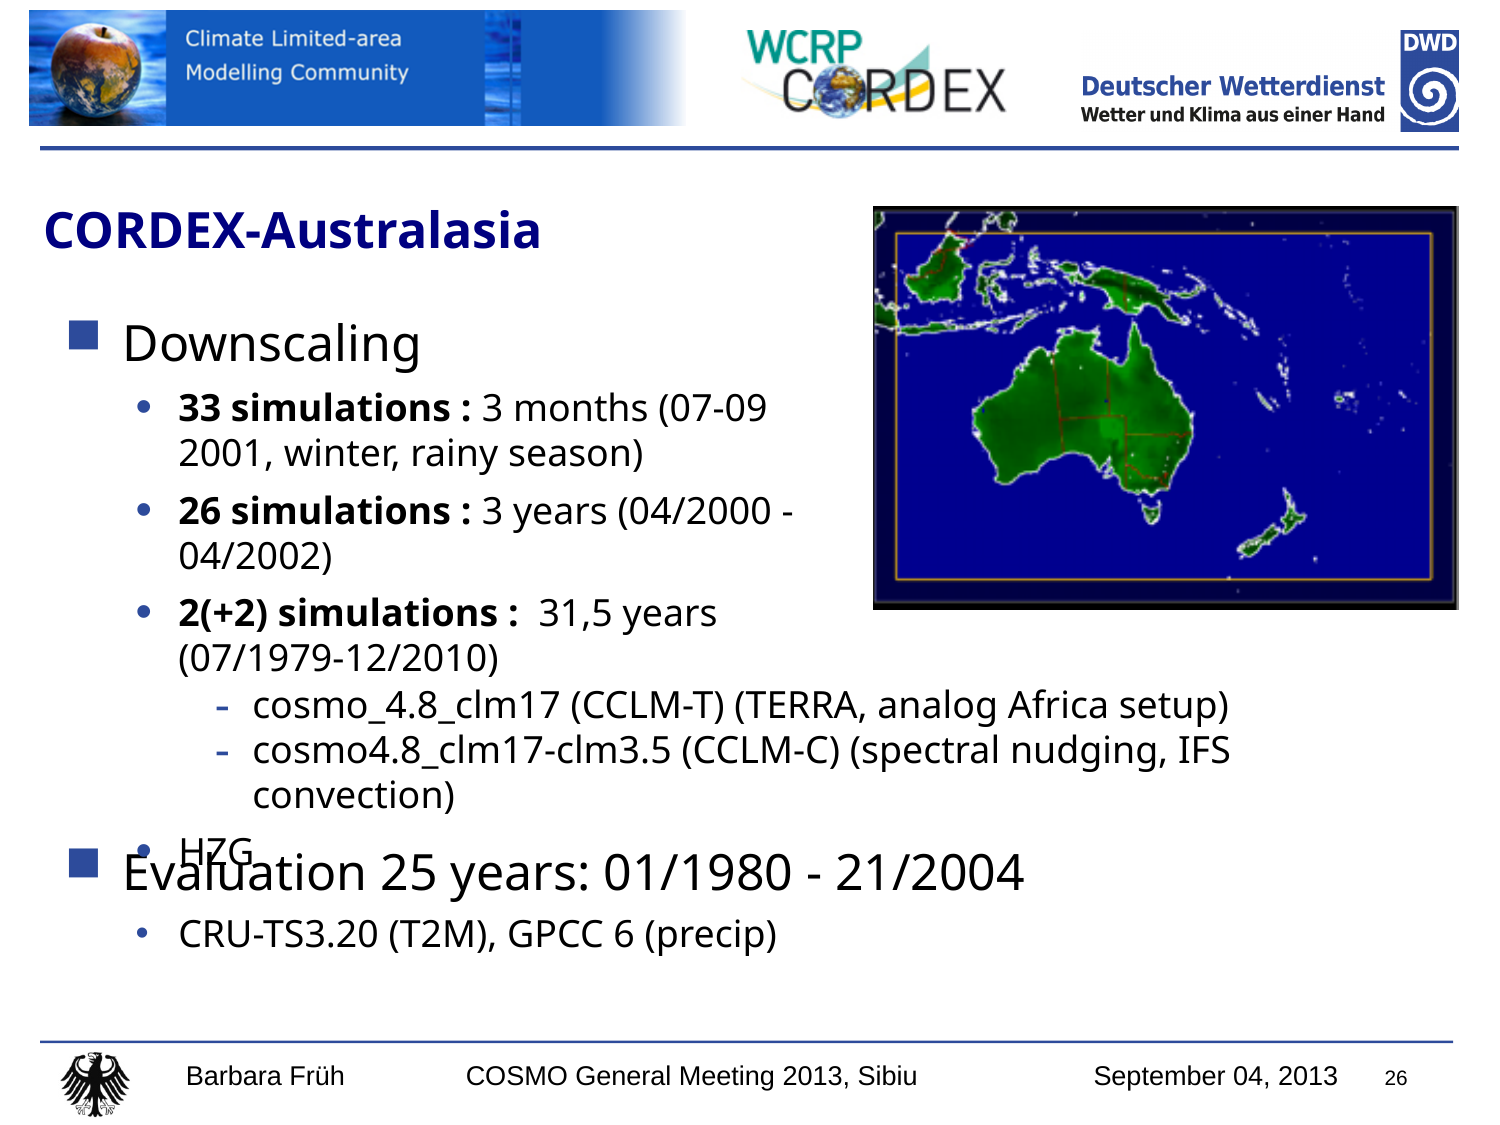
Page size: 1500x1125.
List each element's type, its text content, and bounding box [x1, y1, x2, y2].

picture [58, 1050, 132, 1119]
list Downscaling 33 simulations : 3 months (07-09 2001, winter, rainy season) 26 simulations : 3 years (04/2000 - 04/2002) 2(+2) simulations : 31,5 years (07/1979-12/2010) [64, 311, 845, 680]
picture [873, 206, 1459, 610]
text_box cosmo_4.8_clm17 (CCLM-T) (TERRA, analog Africa setup) cosmo4.8_clm17-clm3.5 (CCLM-C) (spectral nudging, IFS convection) HZG [64, 680, 1424, 874]
text_box CORDEX-Australasia [41, 196, 1424, 260]
text_box Evaluation 25 years: 01/1980 - 21/2004 CRU-TS3.20 (T2M), GPCC 6 (precip) [64, 874, 1400, 955]
picture [1081, 30, 1459, 132]
picture [740, 30, 1007, 125]
picture [29, 10, 686, 126]
